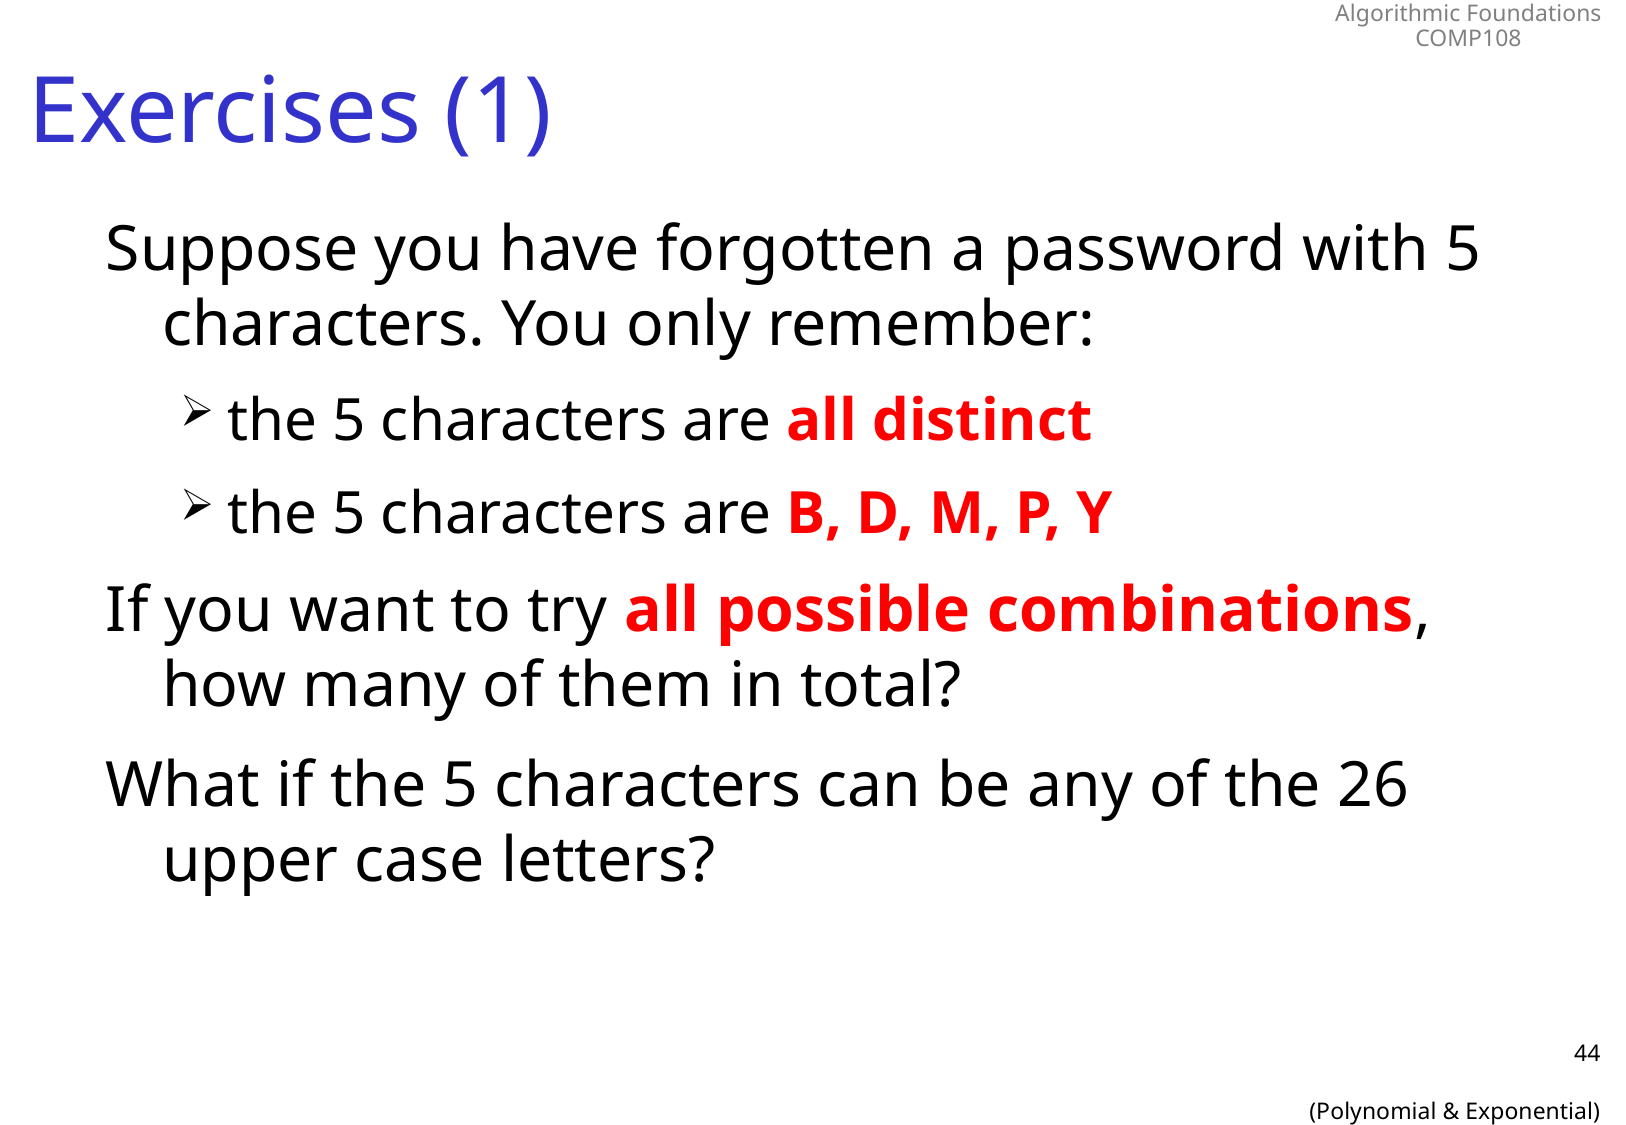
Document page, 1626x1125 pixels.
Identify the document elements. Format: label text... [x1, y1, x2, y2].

title Exercises (1) [13, 12, 1625, 200]
list Suppose you have forgotten a password with 5 characters. You only remember: the 5 characters are all distinct the 5 characters are B, D, M, P, Y If you want to try all possible combinations, how many of them in total? What if the 5 characters can be any of the 26 upper case letters? [90, 200, 1528, 1100]
slide_number 44 (Polynomial & Exponential) [1276, 1030, 1616, 1107]
